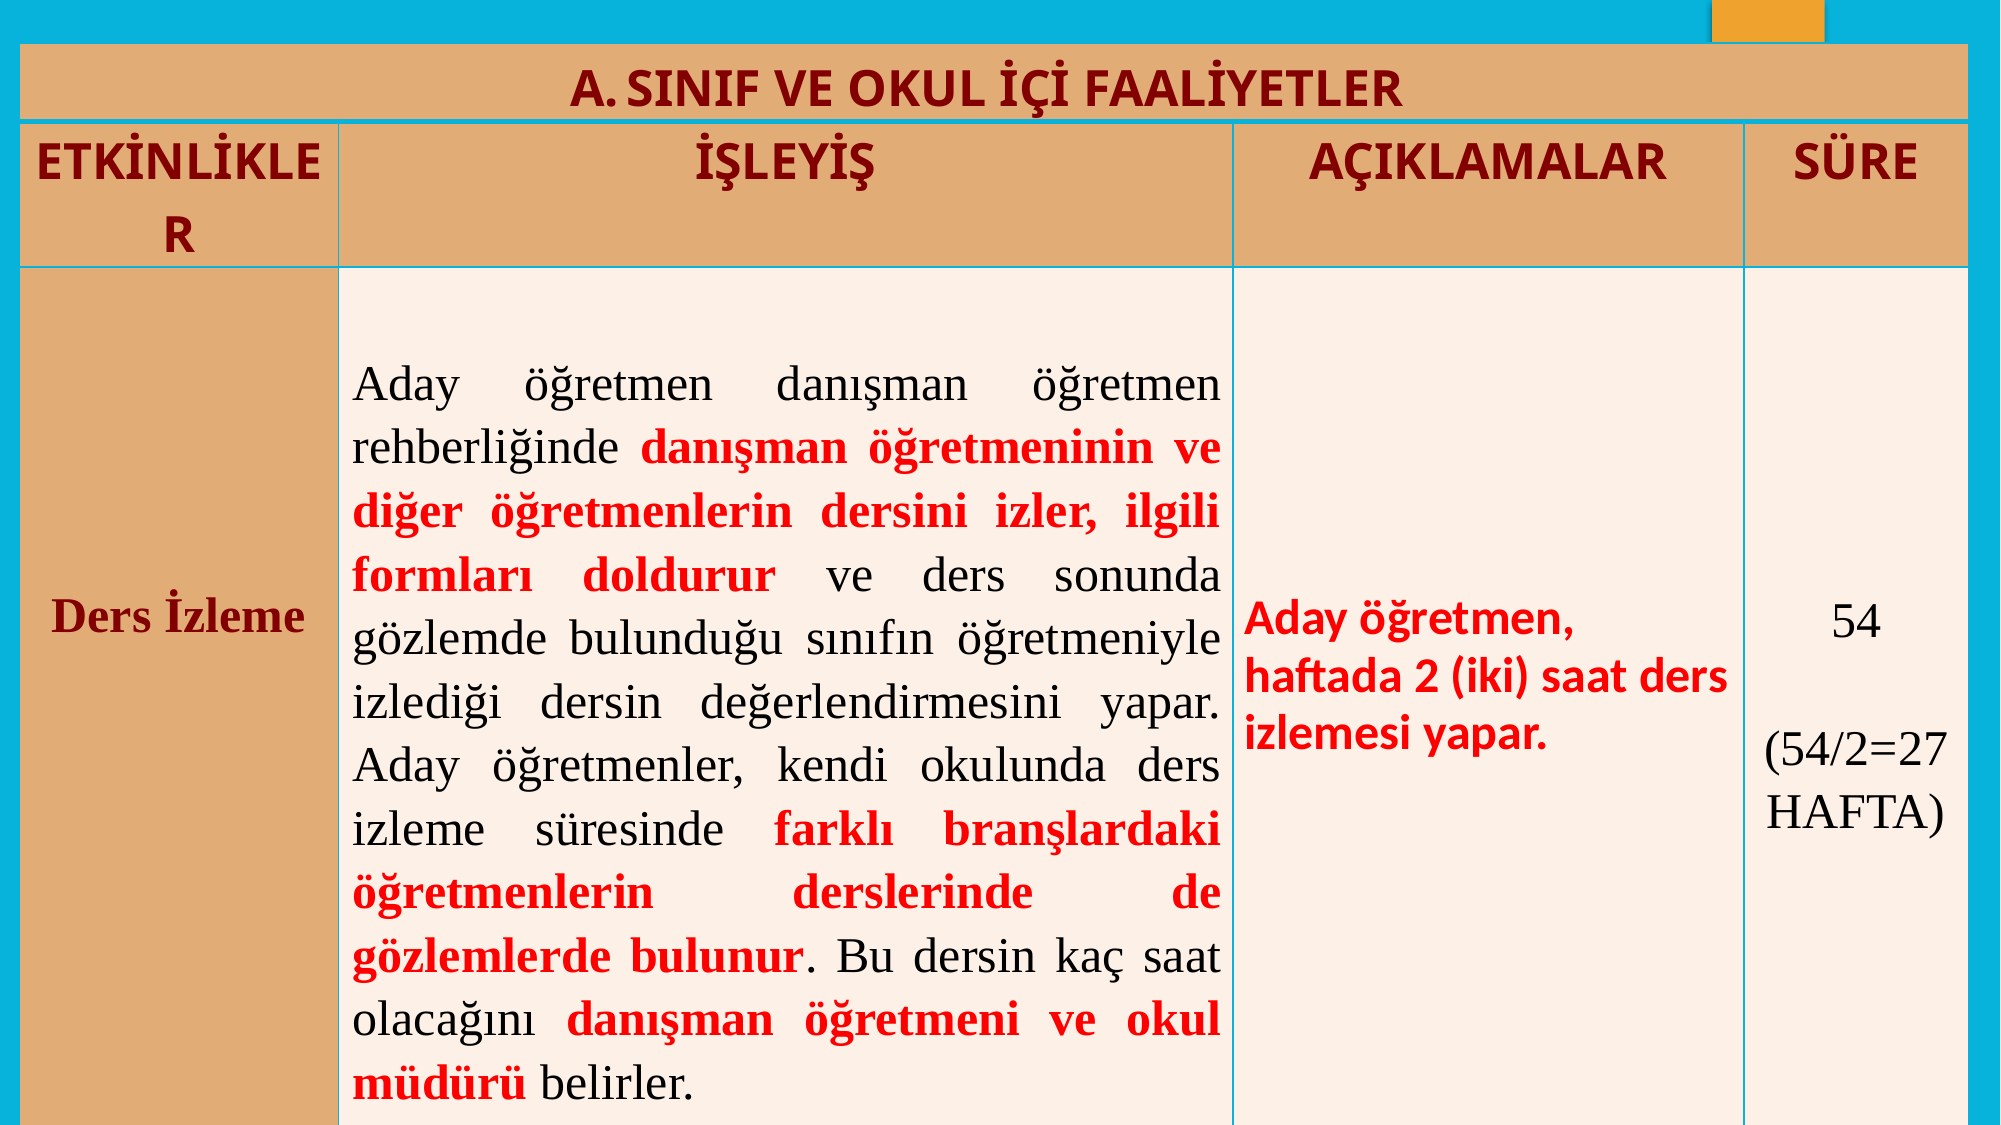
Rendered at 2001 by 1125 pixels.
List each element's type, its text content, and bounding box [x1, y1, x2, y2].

picture [503, 436, 547, 574]
table_cell Aday öğretmen danışman öğretmen rehberliğinde danışman öğretmeninin ve diğer öğretmenlerin dersini izler, ilgili formları doldurur ve ders sonunda gözlemde bulunduğu sınıfın öğretmeniyle izlediği dersin değerlendirmesini yapar. Aday öğretmenler, kendi okulunda ders izleme süresinde farklı branşlardaki öğretmenlerin derslerinde de gözlemlerde bulunur. Bu dersin kaç saat olacağını danışman öğretmeni ve okul müdürü belirler. [339, 268, 1232, 1125]
table_cell Aday öğretmen, haftada 2 (iki) saat ders izlemesi yapar. [1234, 268, 1743, 1125]
table_cell SÜRE [1745, 124, 1968, 266]
table_header SINIF VE OKUL İÇİ FAALİYETLER [20, 44, 1968, 119]
table_cell 54 (54/2=27 HAFTA) [1745, 268, 1968, 1125]
table_cell Ders İzleme [20, 268, 338, 1125]
table_cell İŞLEYİŞ [339, 124, 1232, 266]
table_cell AÇIKLAMALAR [1234, 124, 1743, 266]
picture [456, 538, 499, 606]
table_cell ETKİNLİKLER [20, 124, 338, 266]
